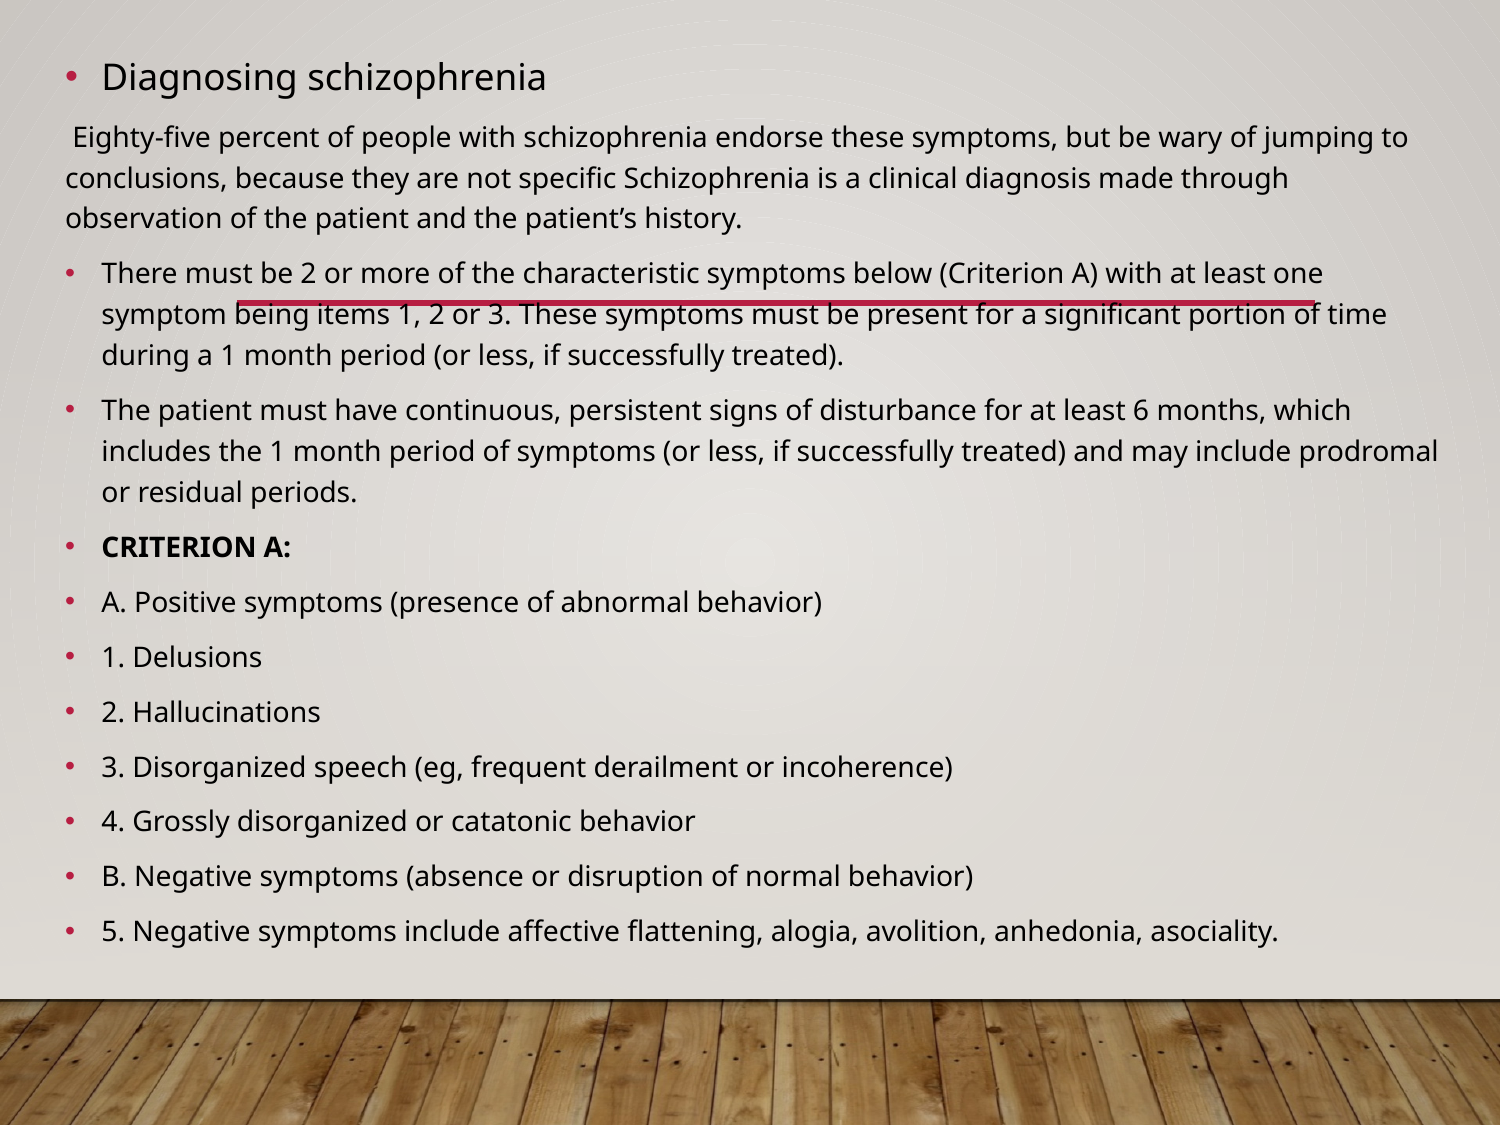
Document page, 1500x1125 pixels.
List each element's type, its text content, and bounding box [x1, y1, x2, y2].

list Diagnosing schizophrenia Eighty-five percent of people with schizophrenia endorse these symptoms, but be wary of jumping to conclusions, because they are not specific Schizophrenia is a clinical diagnosis made through observation of the patient and the patient’s history. There must be 2 or more of the characteristic symptoms below (Criterion A) with at least one symptom being items 1, 2 or 3. These symptoms must be present for a significant portion of time during a 1 month period (or less, if successfully treated). The patient must have continuous, persistent signs of disturbance for at least 6 months, which includes the 1 month period of symptoms (or less, if successfully treated) and may include prodromal or residual periods. CRITERION A: A. Positive symptoms (presence of abnormal behavior) 1. Delusions 2. Hallucinations 3. Disorganized speech (eg, frequent derailment or incoherence) 4. Grossly disorganized or catatonic behavior B. Negative symptoms (absence or disruption of normal behavior) 5. Negative symptoms include affective flattening, alogia, avolition, anhedonia, asociality. [50, 37, 1463, 963]
picture [0, 999, 1500, 1125]
